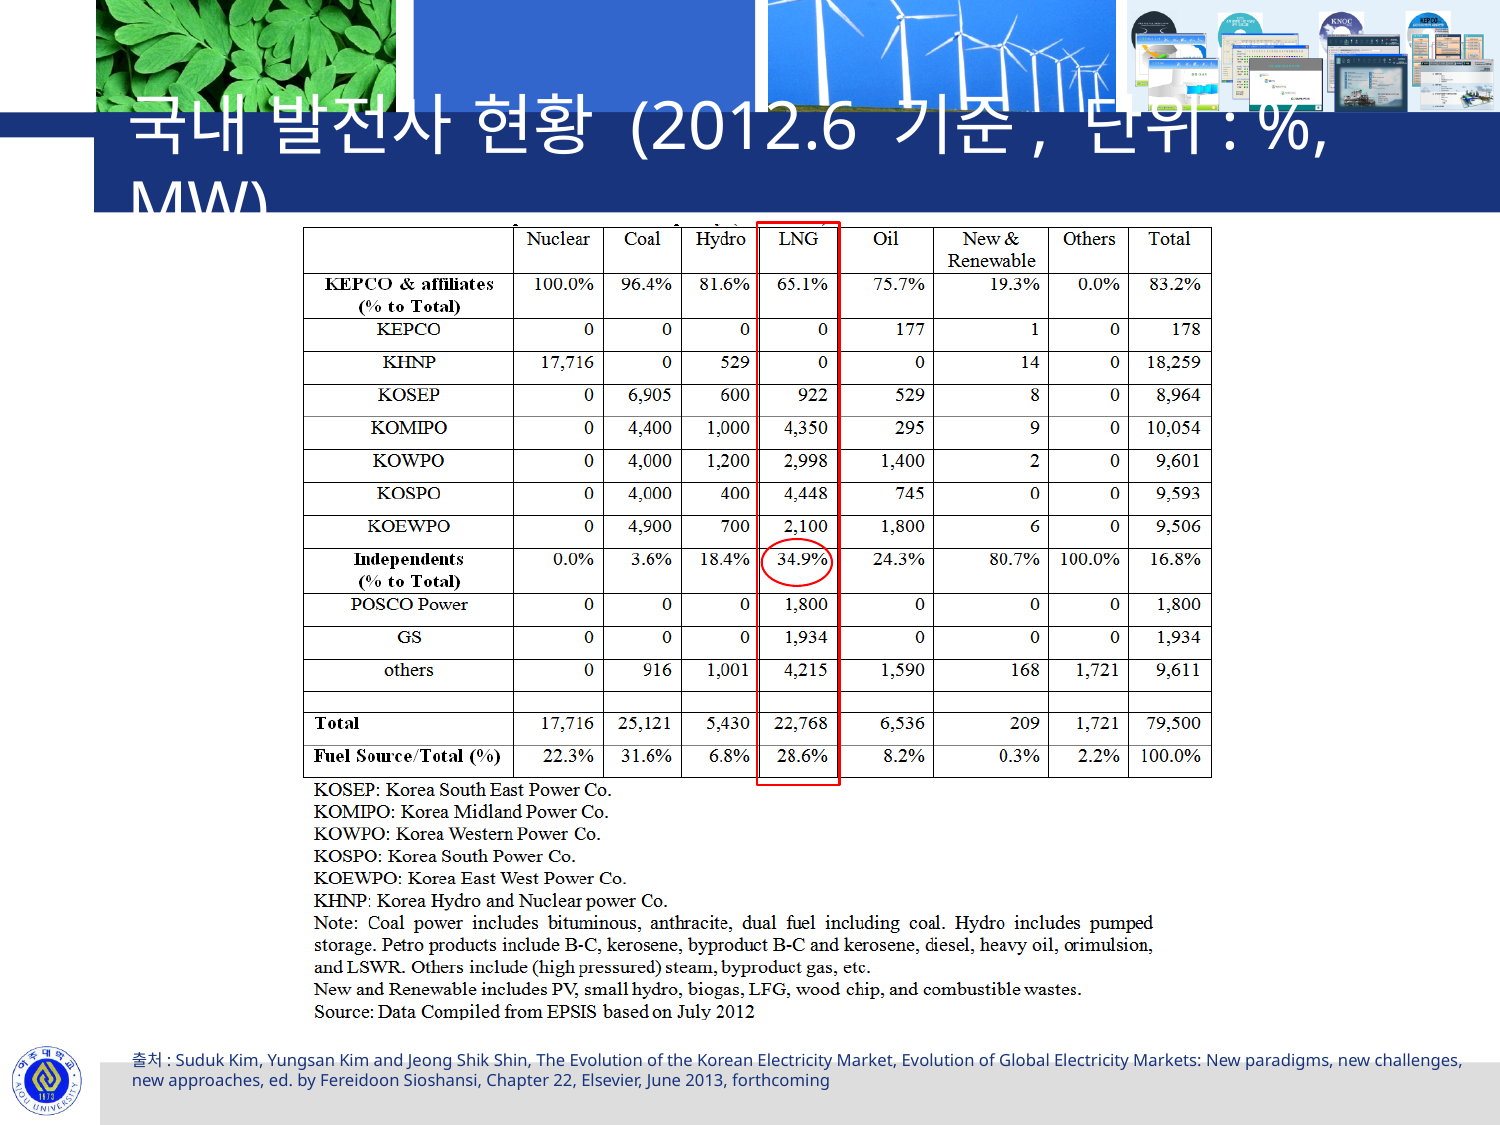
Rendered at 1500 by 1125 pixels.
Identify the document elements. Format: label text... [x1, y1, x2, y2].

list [298, 224, 1214, 1020]
text_box 출처: Suduk Kim, Yungsan Kim and Jeong Shik Shin, The Evolution of the Korean Electricity Market, Evolution of Global Electricity Markets: New paradigms, new challenges, new approaches, ed. by Fereidoon Sioshansi, Chapter 22, Elsevier, June 2013, forthcoming [117, 1042, 1489, 1098]
picture [4, 1041, 89, 1120]
picture [1127, 0, 1500, 112]
picture [96, 0, 396, 112]
title 국내 발전사 현황 (2012.6 기준, 단위: %, MW) [112, 112, 1500, 213]
